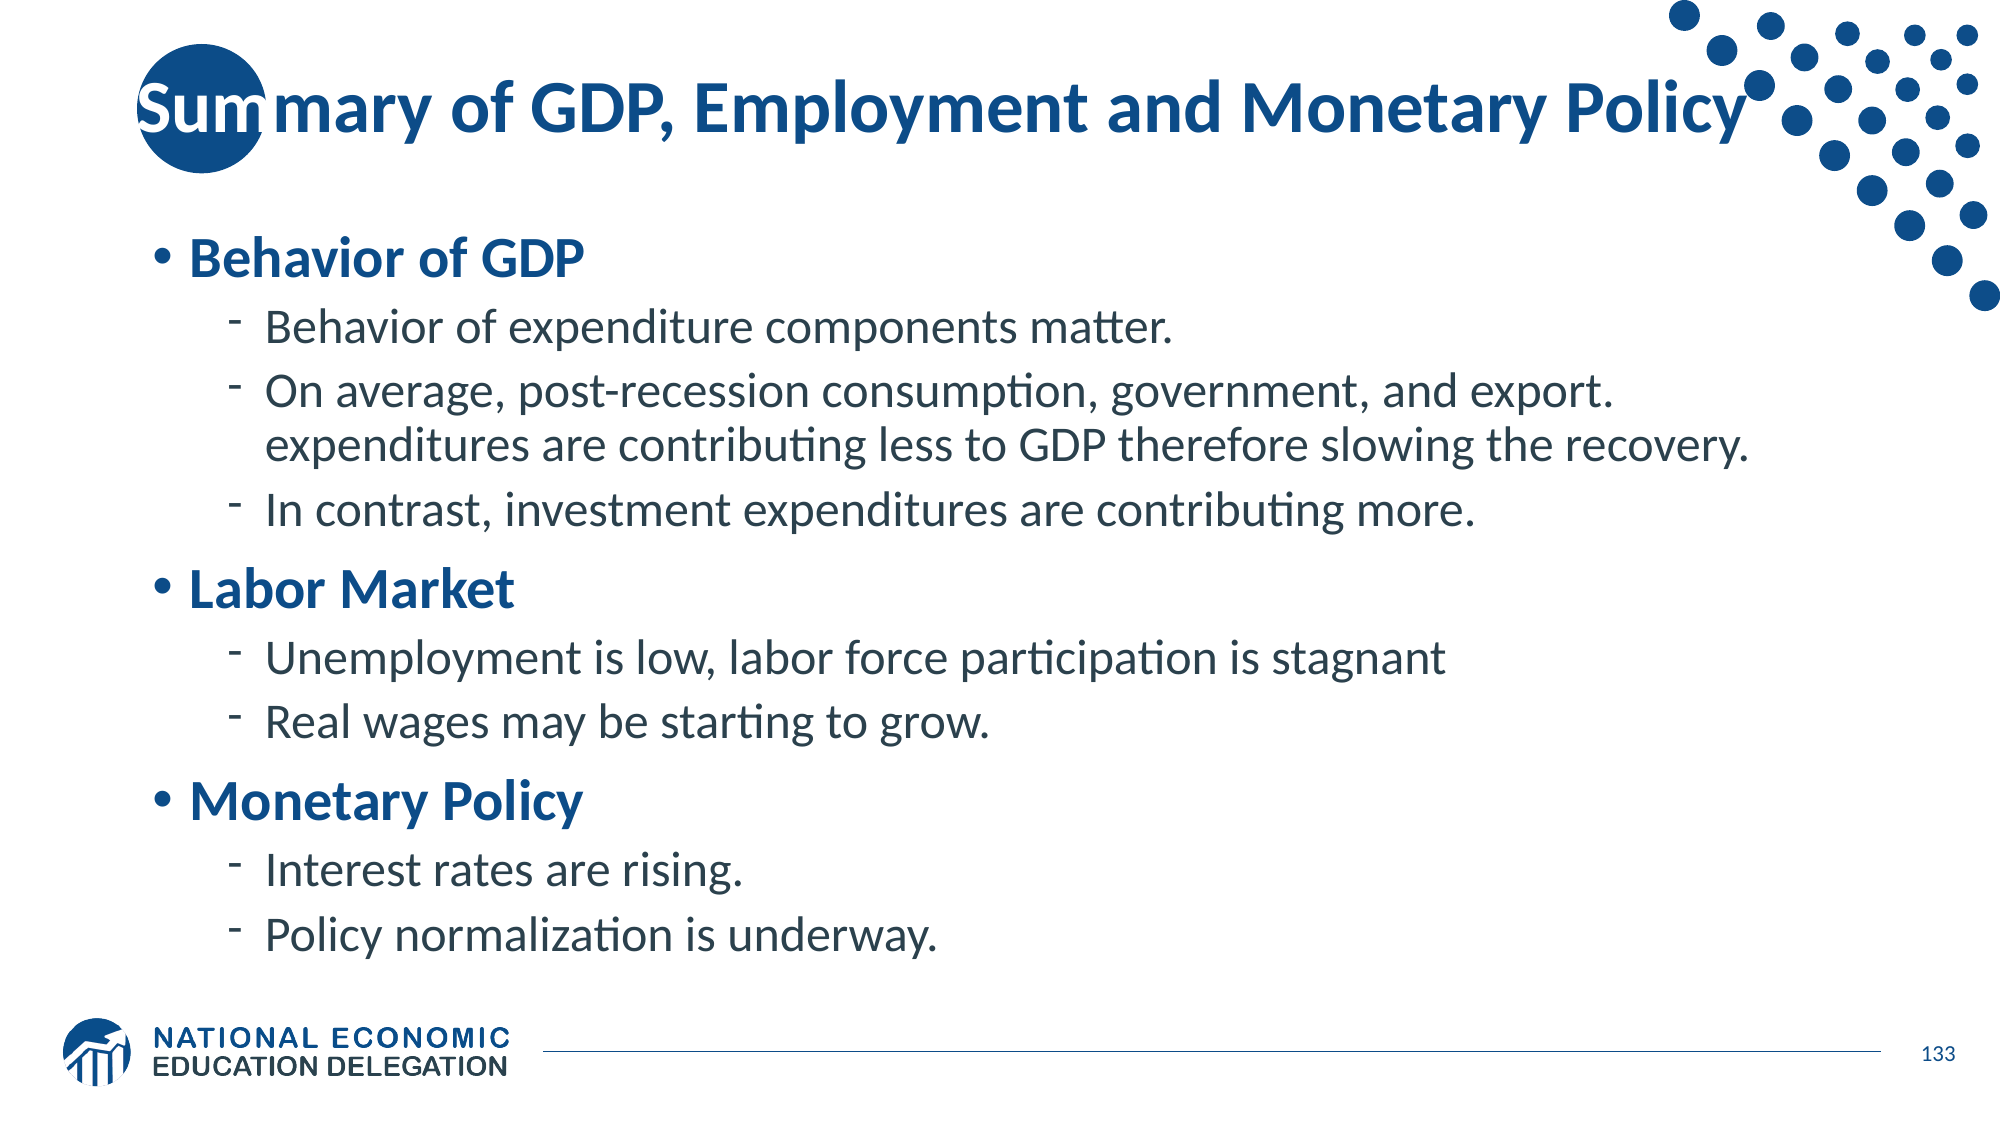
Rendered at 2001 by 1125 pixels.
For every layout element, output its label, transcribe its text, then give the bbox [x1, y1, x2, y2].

picture [55, 1013, 520, 1091]
title Summary of GDP, Employment and Monetary Policy [103, 0, 1829, 218]
list Behavior of GDP Behavior of expenditure components matter. On average, post-recession consumption, government, and export. expenditures are contributing less to GDP therefore slowing the recovery. In contrast, investment expenditures are contributing more. Labor Market Unemployment is low, labor force participation is stagnant Real wages may be starting to grow. Monetary Policy Interest rates are rising. Policy normalization is underway. [137, 217, 1863, 972]
slide_number 133 [1521, 1022, 1972, 1082]
